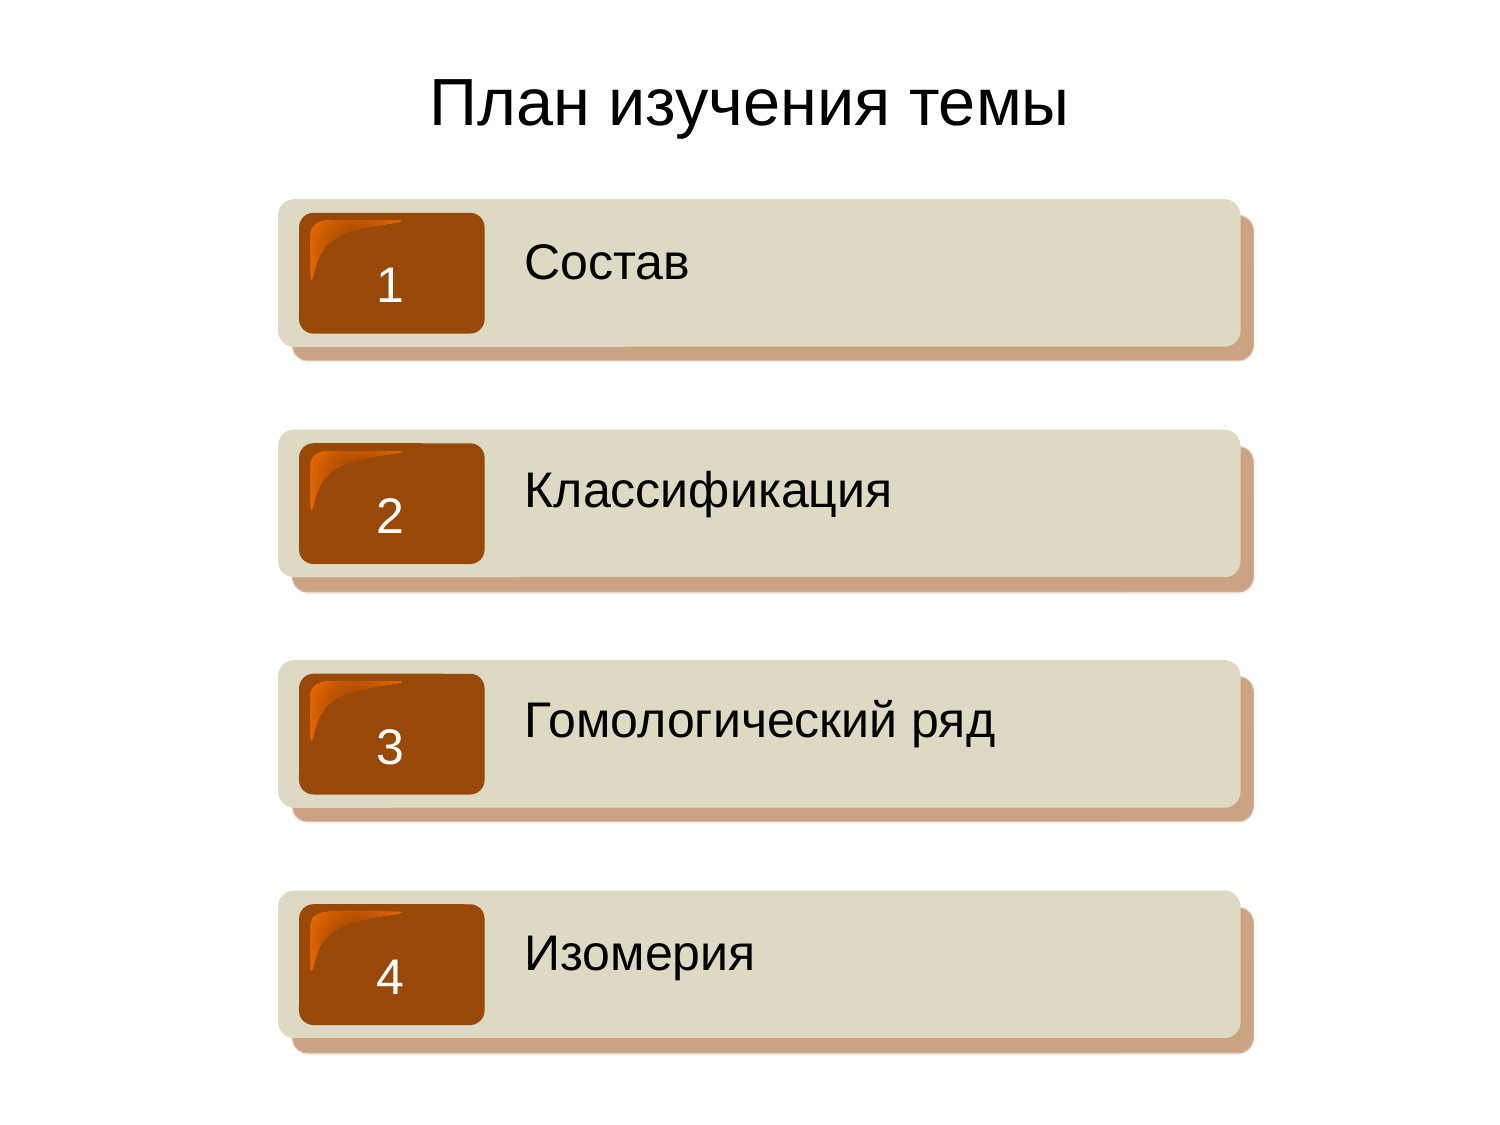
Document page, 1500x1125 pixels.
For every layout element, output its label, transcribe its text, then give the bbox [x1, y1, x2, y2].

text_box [277, 890, 1241, 1039]
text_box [277, 429, 1241, 578]
title План изучения темы [292, 45, 1207, 153]
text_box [277, 659, 1241, 808]
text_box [277, 198, 1241, 347]
